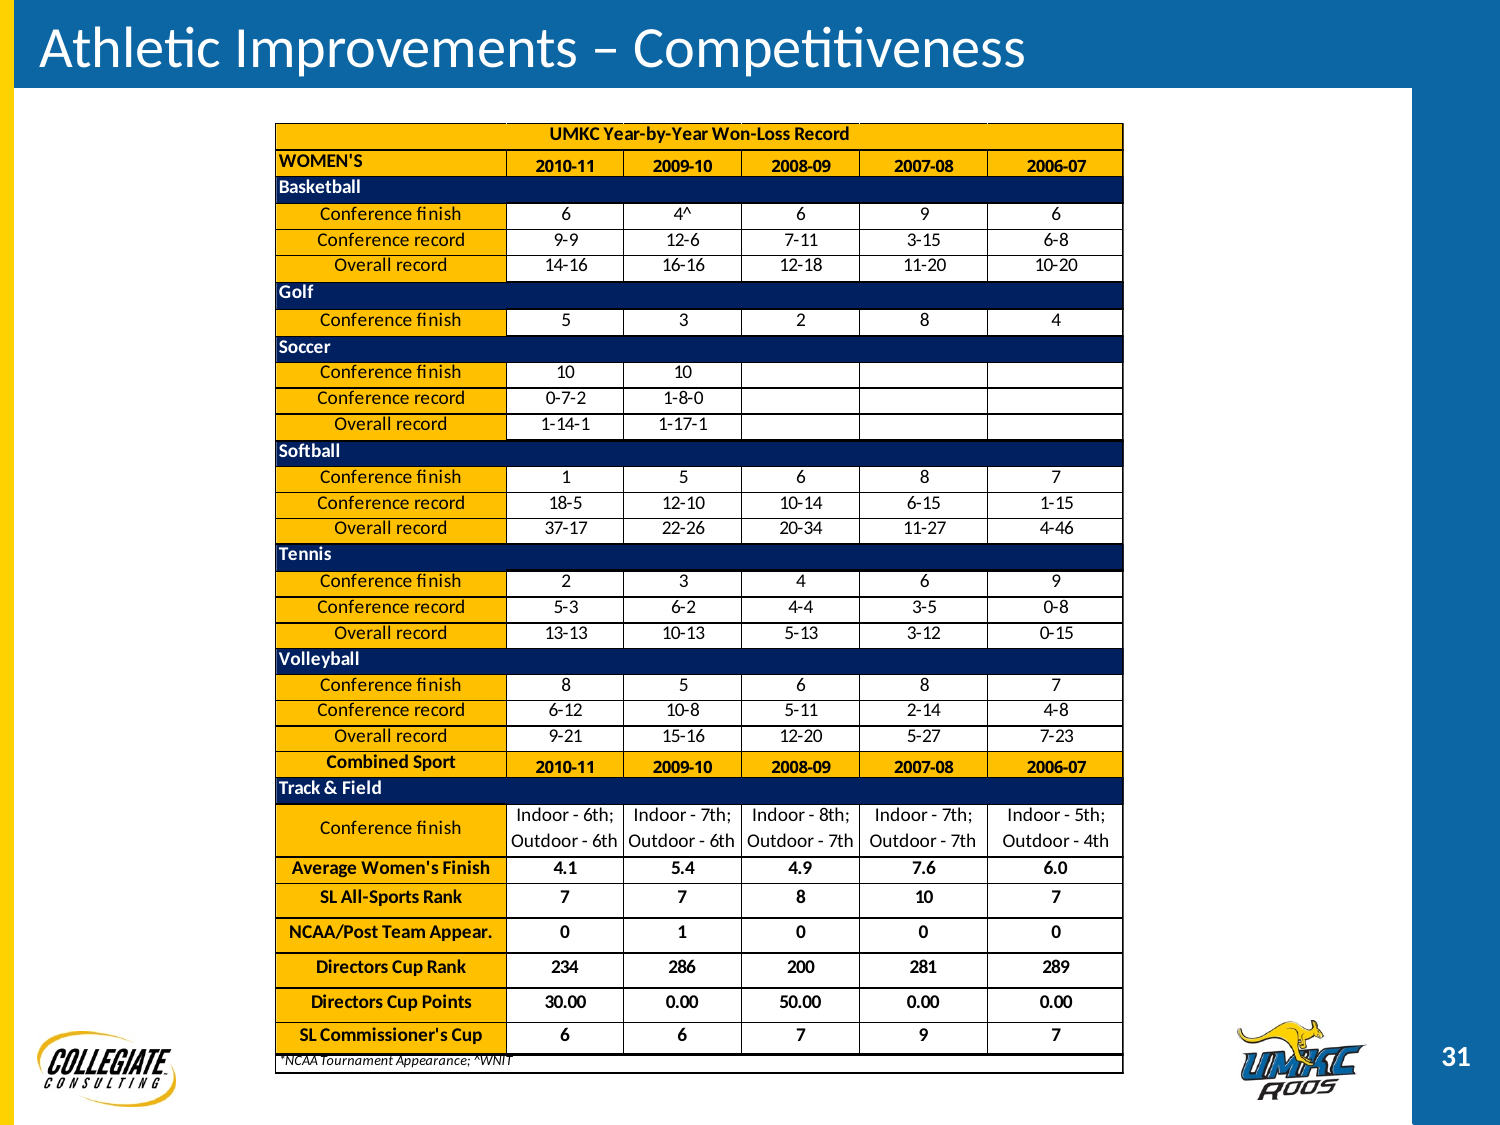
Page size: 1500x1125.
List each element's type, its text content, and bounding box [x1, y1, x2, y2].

picture [274, 122, 1126, 1076]
slide_number 31 [1412, 1025, 1500, 1085]
title Athletic Improvements – Competitiveness [24, 0, 1500, 88]
picture [37, 1031, 176, 1107]
picture [1237, 1020, 1367, 1100]
